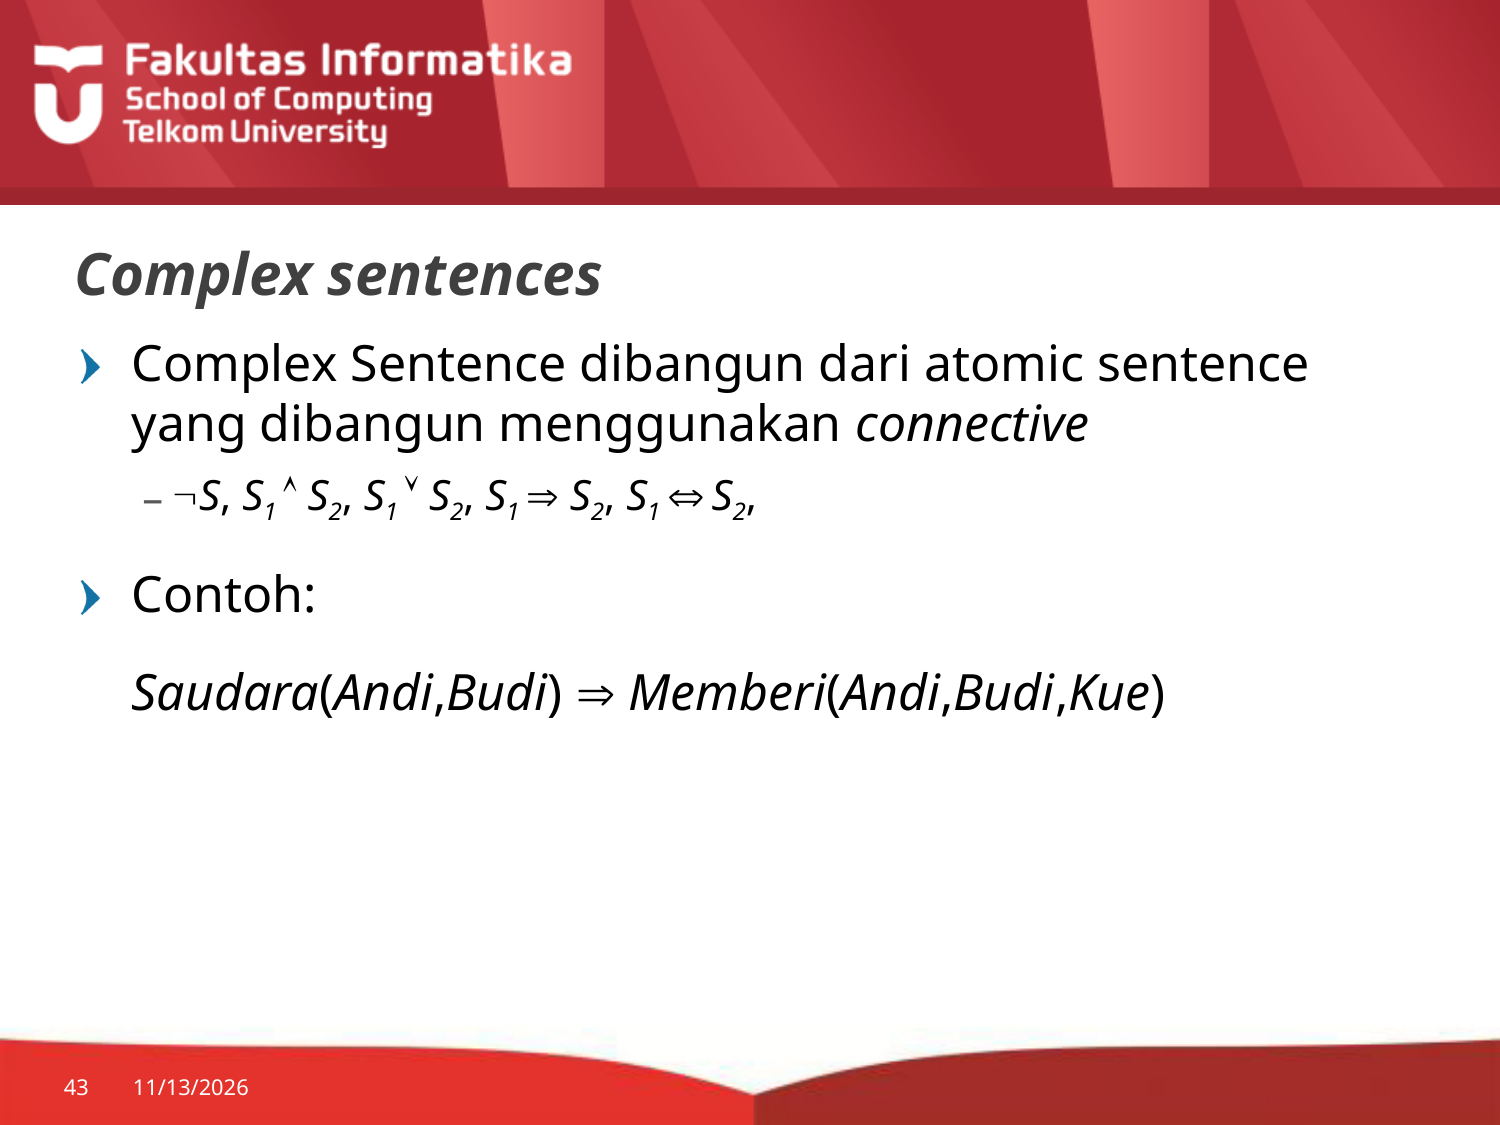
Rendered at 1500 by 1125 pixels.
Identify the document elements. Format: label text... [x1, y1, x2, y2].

picture [0, 1024, 1500, 1125]
picture [74, 569, 104, 617]
slide_number 43 [63, 1058, 123, 1119]
picture [0, 0, 1500, 205]
picture [74, 338, 104, 386]
title Complex sentences [59, 219, 1426, 324]
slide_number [132, 1058, 403, 1119]
list Complex Sentence dibangun dari atomic sentence yang dibangun menggunakan connective S, S1  S2, S1  S2, S1  S2, S1  S2, Contoh: Saudara(Andi,Budi)  Memberi(Andi,Budi,Kue) [59, 324, 1426, 990]
